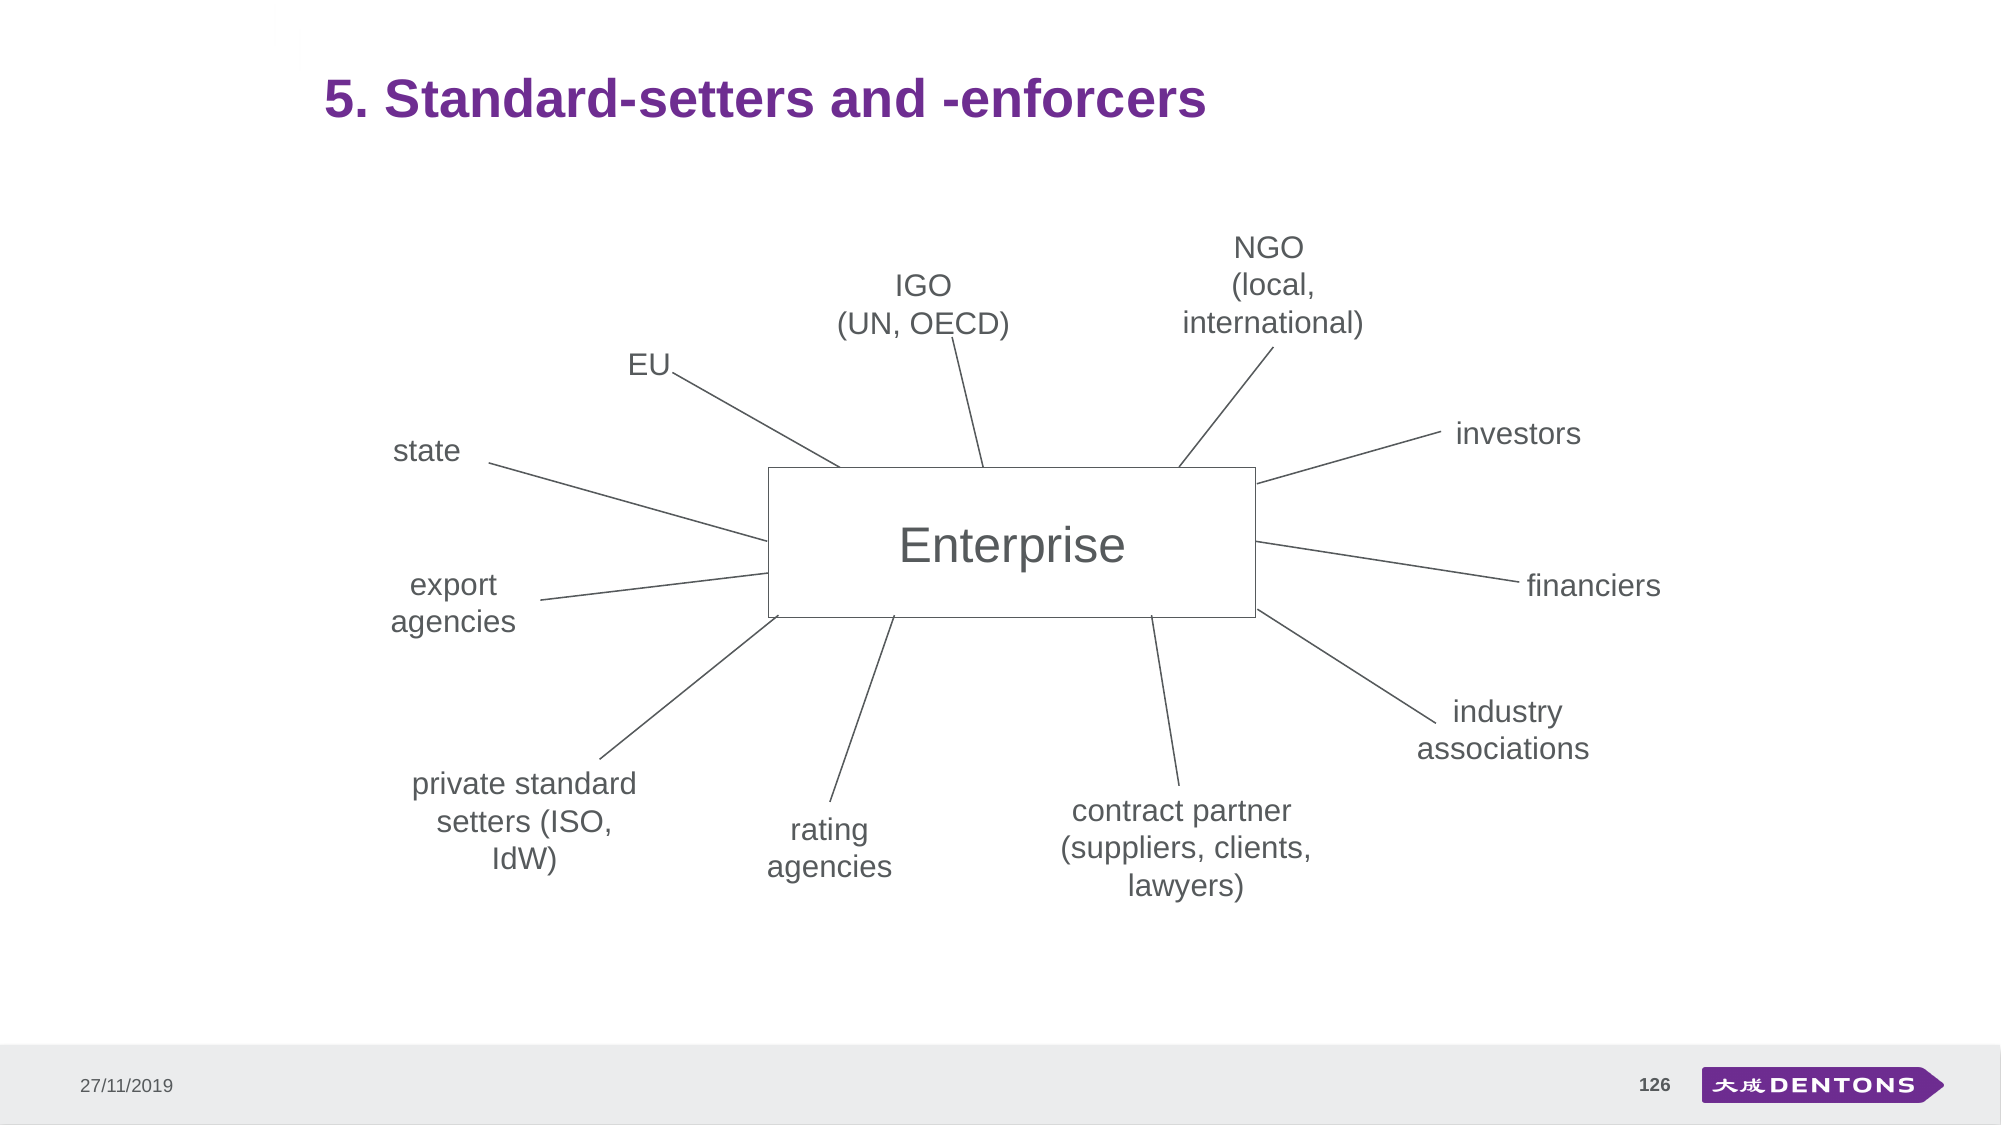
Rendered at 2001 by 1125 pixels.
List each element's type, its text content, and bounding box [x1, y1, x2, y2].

text_box Enterprise [768, 467, 1256, 618]
text_box EU [555, 336, 744, 390]
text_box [488, 462, 768, 542]
slide_number 126 [1639, 1072, 1671, 1097]
text_box export agencies [337, 556, 571, 647]
text_box IGO (UN, OECD) [815, 258, 1032, 348]
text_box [1254, 541, 1520, 583]
text_box rating agencies [730, 801, 930, 892]
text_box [672, 372, 841, 468]
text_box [540, 572, 770, 601]
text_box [1256, 431, 1442, 484]
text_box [1151, 614, 1180, 786]
text_box state [333, 422, 522, 475]
text_box private standard setters (ISO, IdW) [396, 756, 653, 884]
text_box contract partner (suppliers, clients, lawyers) [998, 782, 1374, 910]
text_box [1257, 608, 1437, 724]
text_box industry associations [1396, 683, 1620, 774]
picture [1702, 1067, 1944, 1103]
text_box investors [1424, 405, 1613, 458]
text_box 5. Standard-setters and -enforcers [310, 55, 1690, 121]
text_box financiers [1500, 557, 1689, 610]
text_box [599, 614, 779, 760]
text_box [829, 614, 895, 803]
text_box NGO (local, international) [1122, 219, 1425, 347]
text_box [1178, 344, 1246, 468]
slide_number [80, 1072, 553, 1097]
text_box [951, 336, 984, 468]
